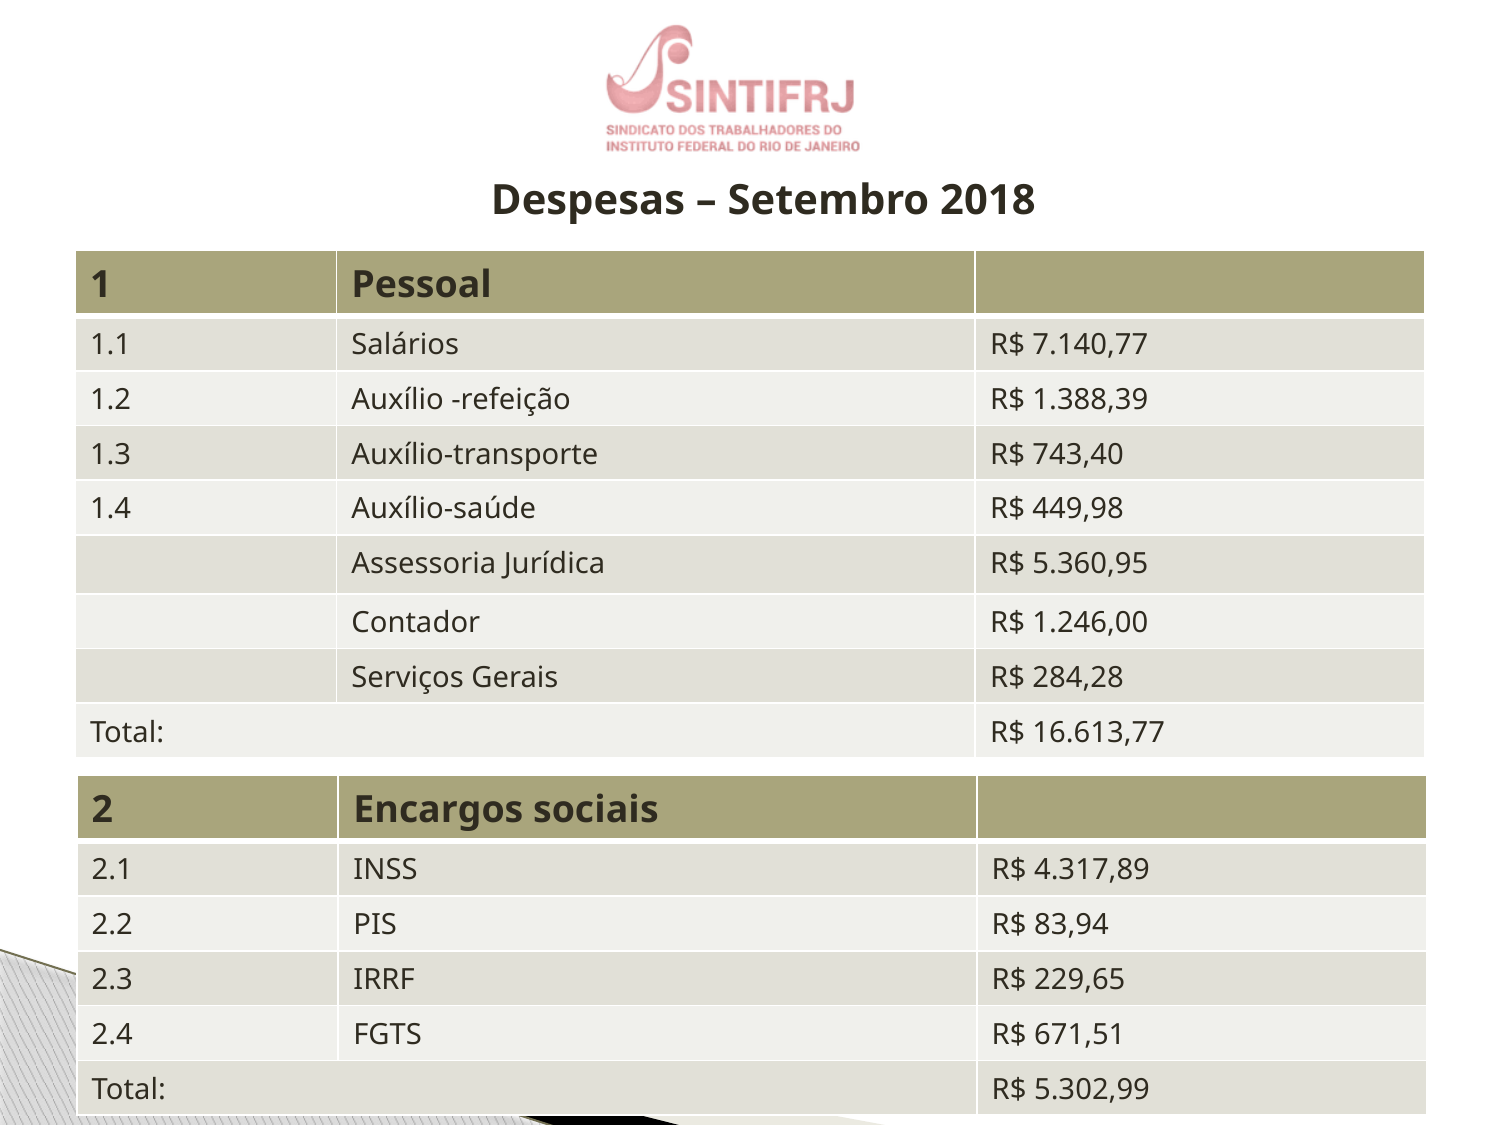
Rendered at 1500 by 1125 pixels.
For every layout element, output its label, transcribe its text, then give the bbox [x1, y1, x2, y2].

title Despesas – Setembro 2018 [88, 160, 1439, 237]
table_cell 1.4 [76, 481, 336, 534]
table_cell IRRF [339, 952, 976, 1005]
table_cell Serviços Gerais [337, 649, 974, 702]
table_cell R$ 671,51 [978, 1006, 1426, 1060]
table_header [978, 776, 1426, 838]
table_cell Auxílio-transporte [337, 426, 974, 479]
table_cell PIS [339, 897, 976, 950]
table_cell R$ 7.140,77 [976, 319, 1424, 370]
table_cell [76, 649, 336, 702]
table_header 2 [78, 776, 337, 838]
table_header Encargos sociais [339, 776, 976, 838]
table_cell R$ 1.246,00 [976, 595, 1424, 648]
table_header [976, 251, 1424, 313]
table_cell INSS [339, 844, 976, 895]
table_cell R$ 5.302,99 [978, 1061, 1426, 1114]
table_cell 1.2 [76, 372, 336, 425]
table_cell R$ 743,40 [976, 426, 1424, 479]
table_cell Auxílio -refeição [337, 372, 974, 425]
table_cell FGTS [339, 1006, 976, 1060]
table_cell Contador [337, 595, 974, 648]
table_cell 1.3 [76, 426, 336, 479]
picture [578, 18, 875, 173]
table_header 1 [76, 251, 336, 313]
table_cell R$ 83,94 [978, 897, 1426, 950]
table_cell Auxílio-saúde [337, 481, 974, 534]
table_cell 1.1 [76, 319, 336, 370]
table_cell 2.3 [78, 952, 337, 1005]
table_cell R$ 5.360,95 [976, 536, 1424, 593]
table_cell 2.2 [78, 897, 337, 950]
table_cell [76, 595, 336, 648]
table_cell Total: [76, 704, 974, 757]
table_cell R$ 229,65 [978, 952, 1426, 1005]
table_cell Total: [78, 1061, 976, 1114]
table_cell R$ 449,98 [976, 481, 1424, 534]
table_cell R$ 4.317,89 [978, 844, 1426, 895]
table_cell R$ 1.388,39 [976, 372, 1424, 425]
table_cell Salários [337, 319, 974, 370]
table_cell 2.4 [78, 1006, 337, 1060]
table_cell [76, 536, 336, 593]
table_cell 2.1 [78, 844, 337, 895]
table_cell Assessoria Jurídica [337, 536, 974, 593]
table_cell R$ 284,28 [976, 649, 1424, 702]
table_header Pessoal [337, 251, 974, 313]
table_cell R$ 16.613,77 [976, 704, 1424, 757]
